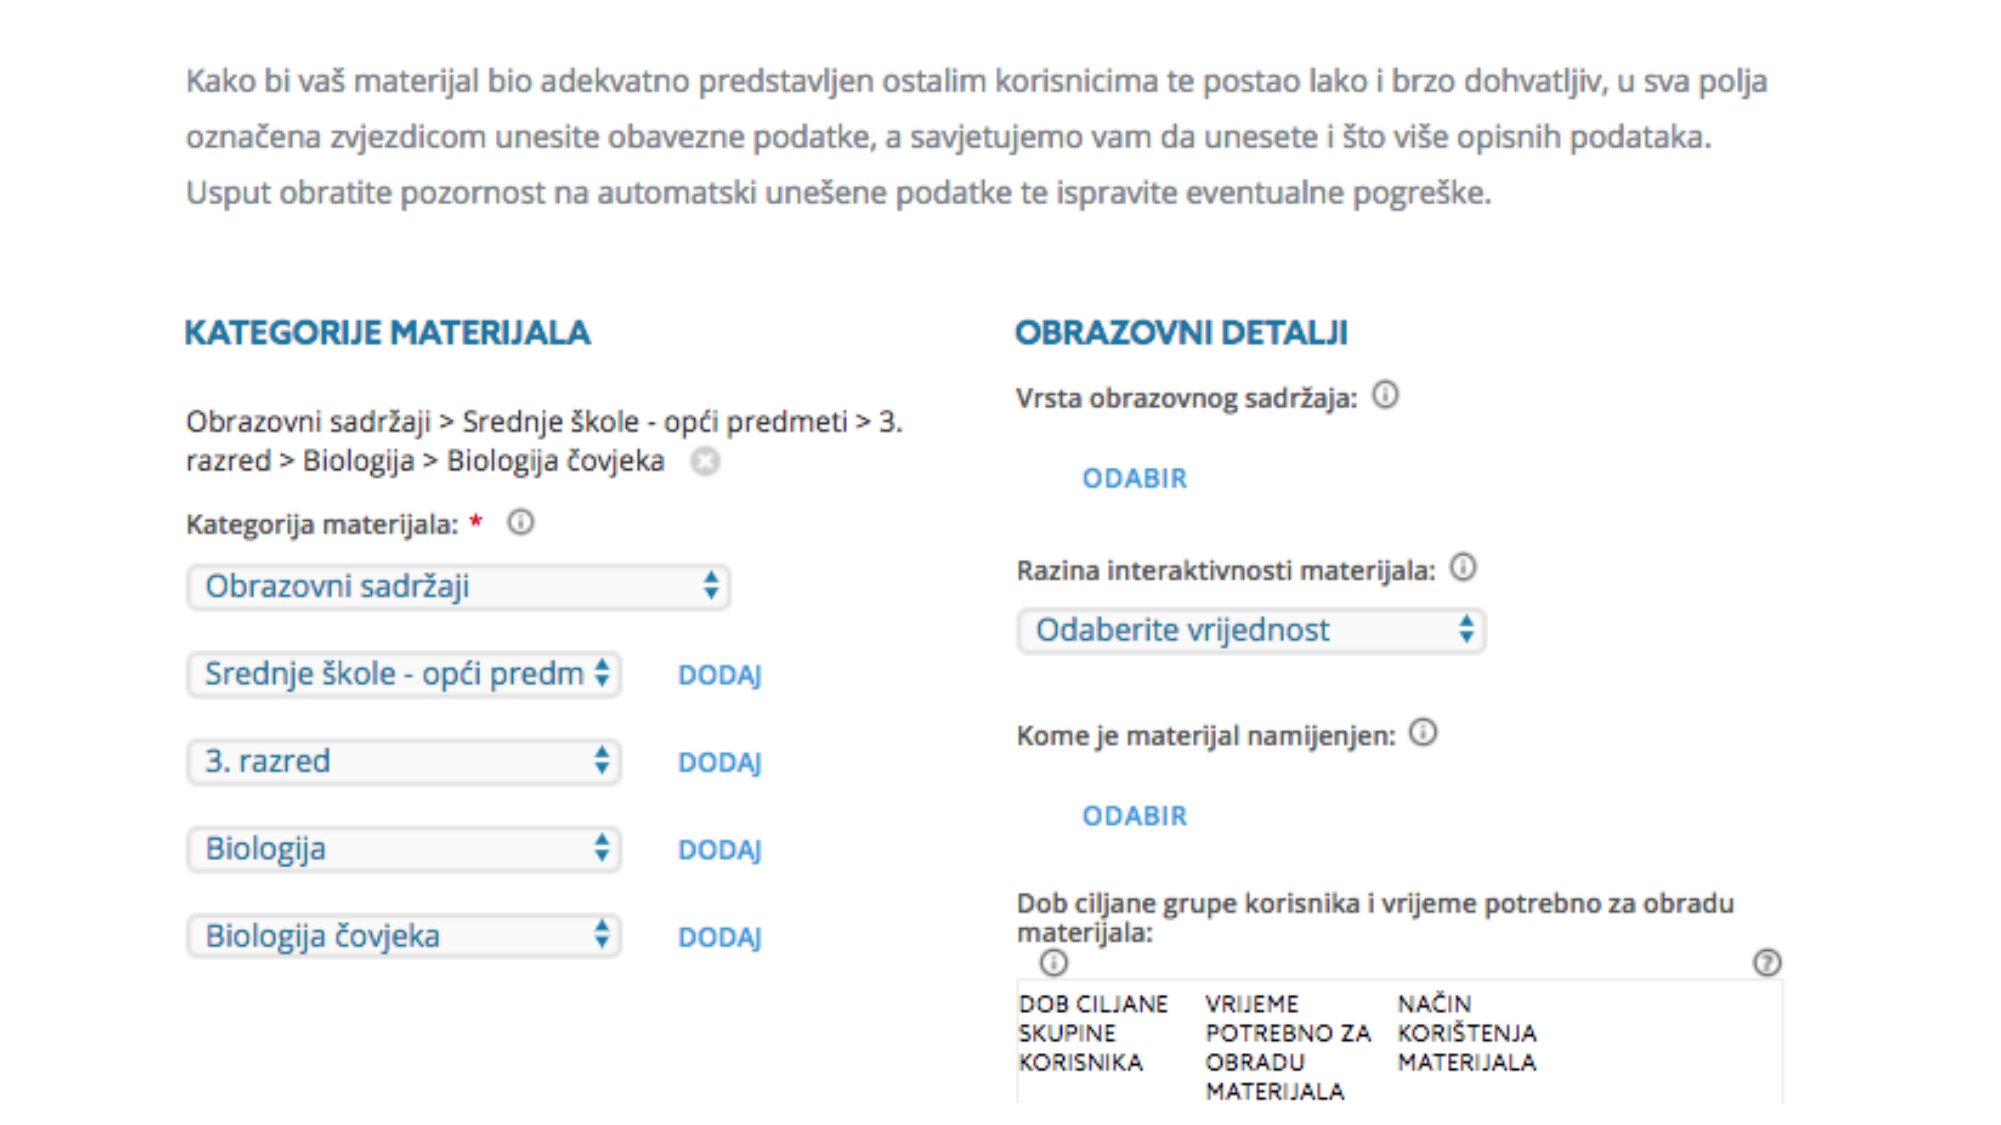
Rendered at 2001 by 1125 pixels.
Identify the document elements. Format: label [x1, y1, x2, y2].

picture [150, 44, 1821, 1103]
